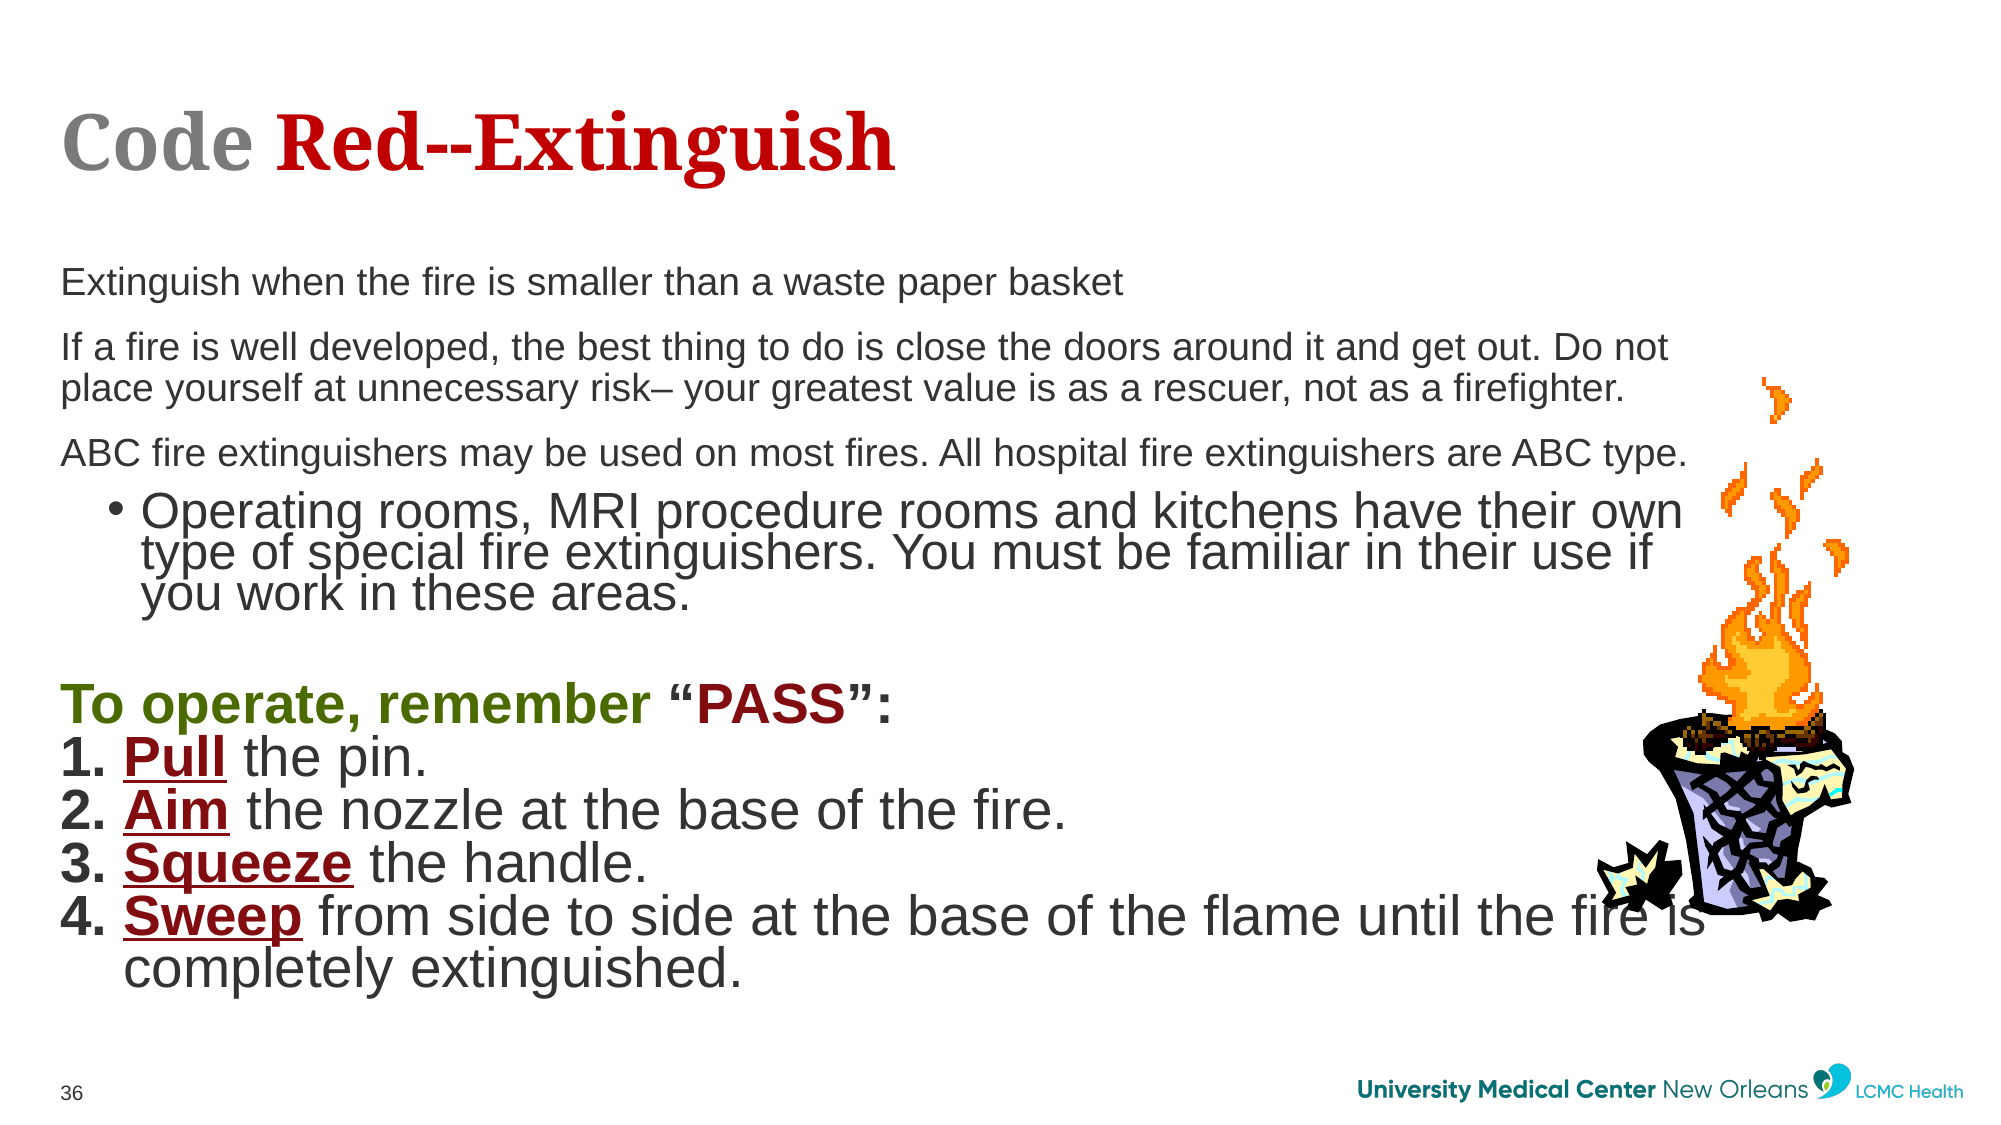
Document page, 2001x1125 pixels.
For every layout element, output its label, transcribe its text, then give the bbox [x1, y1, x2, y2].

title Code Red--Extinguish [60, 57, 1940, 225]
picture [1341, 1046, 1980, 1120]
slide_number 36 [60, 1070, 130, 1105]
picture [1596, 365, 1857, 924]
list Extinguish when the fire is smaller than a waste paper basket If a fire is well developed, the best thing to do is close the doors around it and get out. Do not place yourself at unnecessary risk– your greatest value is as a rescuer, not as a firefighter. ABC fire extinguishers may be used on most fires. All hospital fire extinguishers are ABC type. Operating rooms, MRI procedure rooms and kitchens have their own type of special fire extinguishers. You must be familiar in their use if you work in these areas. To operate, remember “PASS”: 1. Pull the pin. 2. Aim the nozzle at the base of the fire. 3. Squeeze the handle. 4. Sweep from side to side at the base of the flame until the fire is completely extinguished. [60, 262, 1727, 1044]
